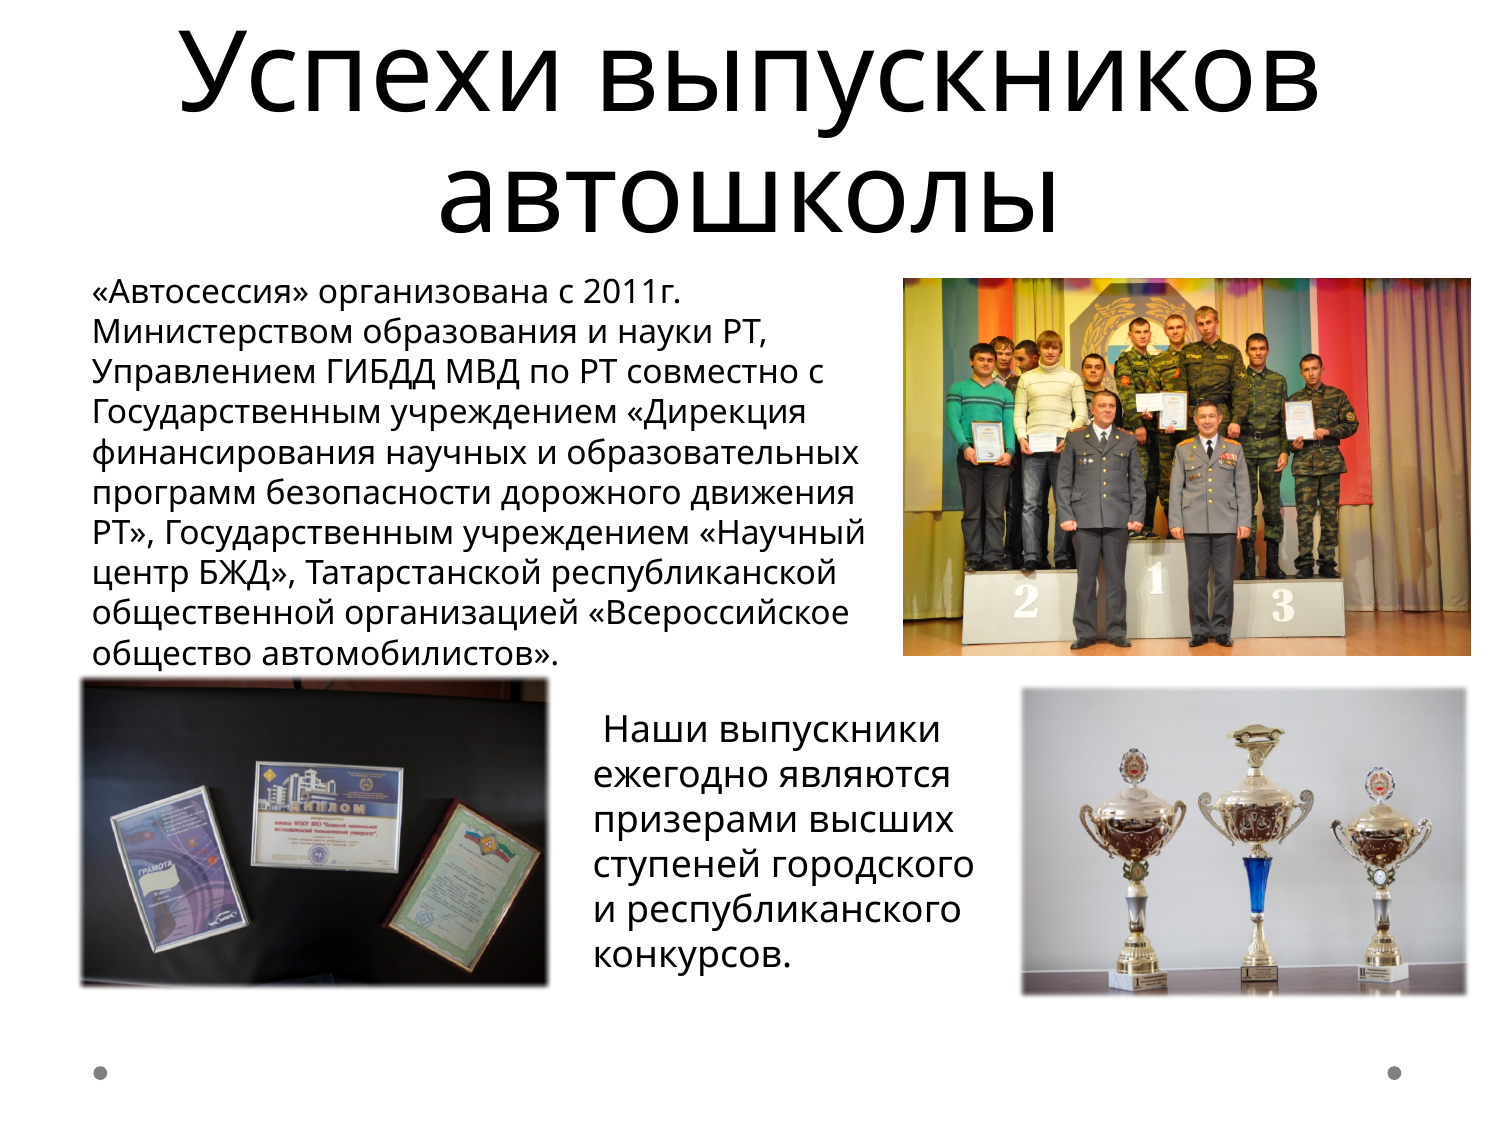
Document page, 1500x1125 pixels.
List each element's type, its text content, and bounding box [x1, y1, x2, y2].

picture [903, 278, 1471, 656]
text_box Наши выпускники ежегодно являются призерами высших ступеней городского и республиканского конкурсов. [577, 697, 999, 983]
picture [76, 673, 553, 992]
list «Автосессия» организована с 2011г. Министерством образования и науки РТ, Управлением ГИБДД МВД по РТ совместно с Государственным учреждением «Дирекция финансирования научных и образовательных программ безопасности дорожного движения РТ», Государственным учреждением «Научный центр БЖД», Татарстанской республиканской общественной организацией «Всероссийское общество автомобилистов». [76, 262, 930, 687]
title Успехи выпускников автошколы [75, 0, 1425, 263]
picture [1017, 683, 1471, 1000]
